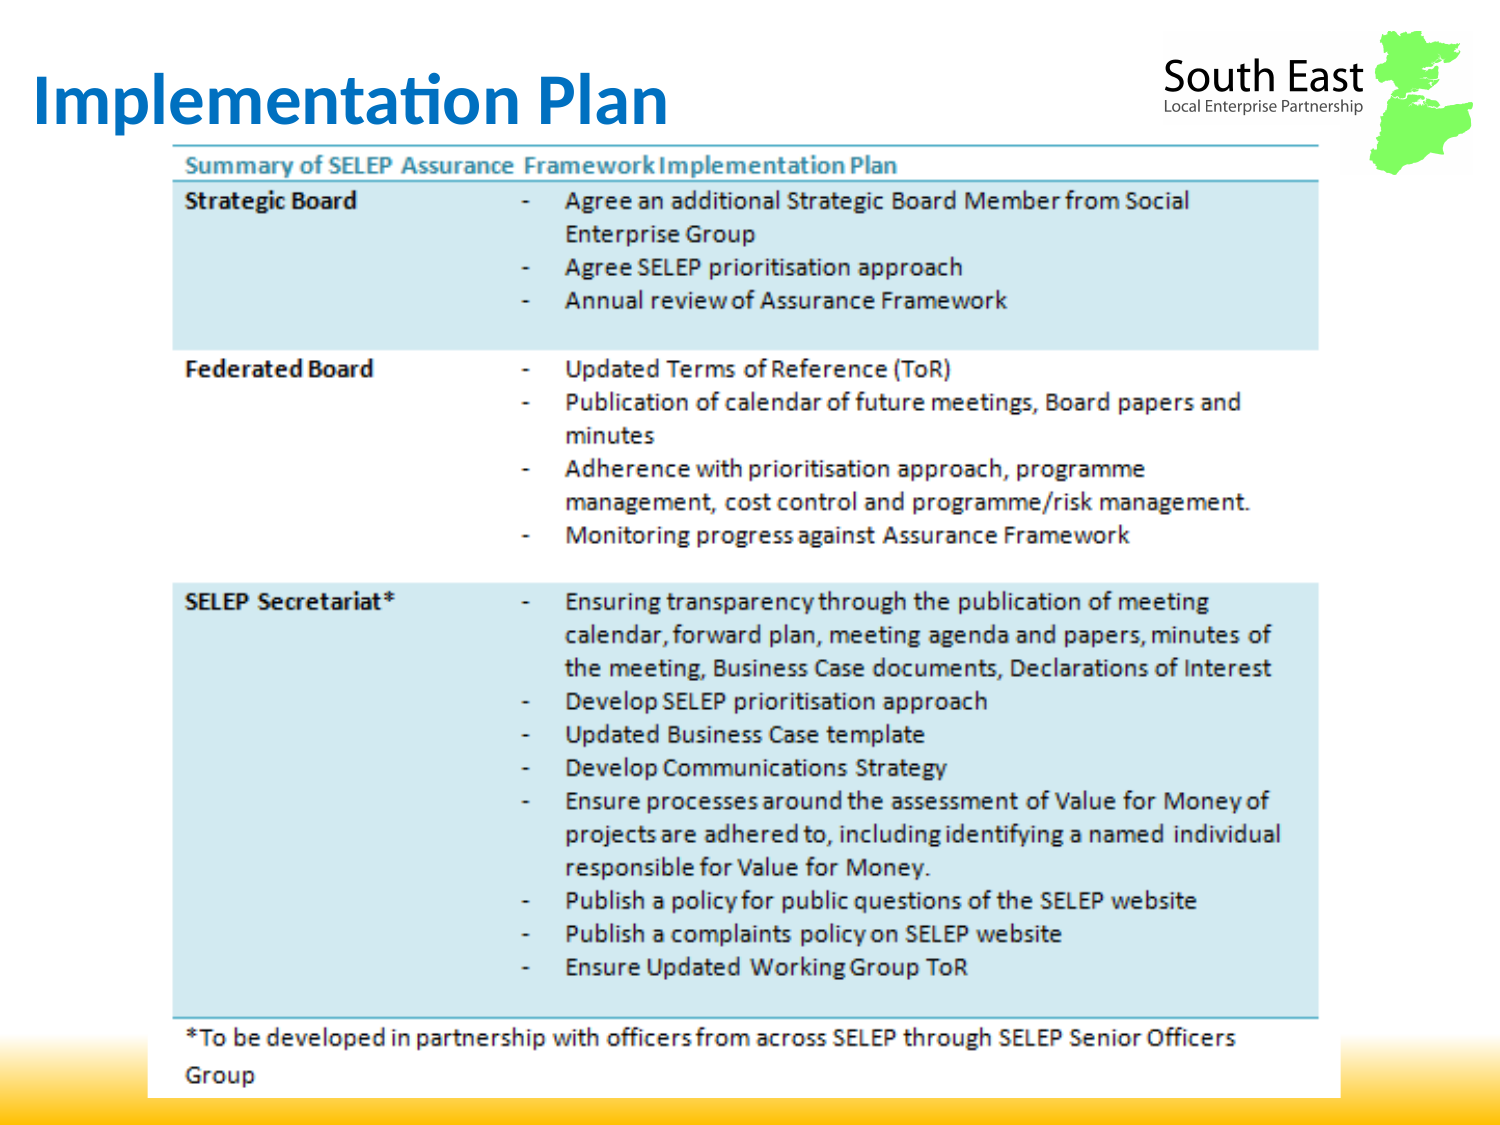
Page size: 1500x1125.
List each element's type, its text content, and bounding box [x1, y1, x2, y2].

picture [147, 31, 1473, 1099]
title Implementation Plan [17, 19, 1368, 173]
